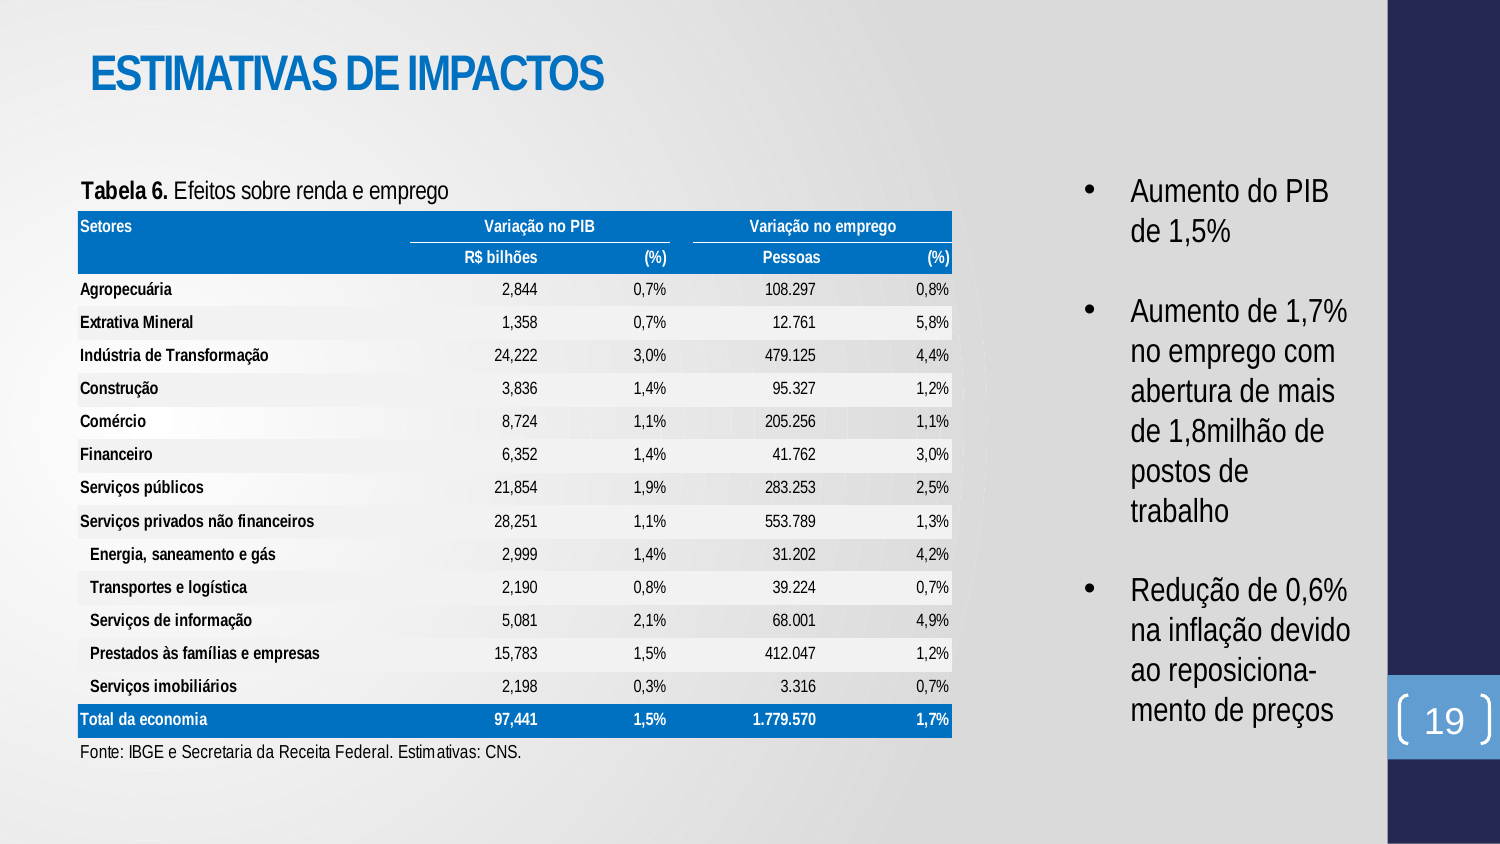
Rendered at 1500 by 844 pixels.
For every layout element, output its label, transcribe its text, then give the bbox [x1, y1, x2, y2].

picture [76, 166, 954, 772]
title ESTIMATIVAS DE IMPACTOS [75, 0, 1325, 141]
slide_number 19 [1397, 693, 1492, 746]
text_box Aumento do PIB de 1,5% Aumento de 1,7% no emprego com abertura de mais de 1,8milhão de postos de trabalho Redução de 0,6% na inflação devido ao reposiciona-mento de preços [1068, 161, 1366, 736]
